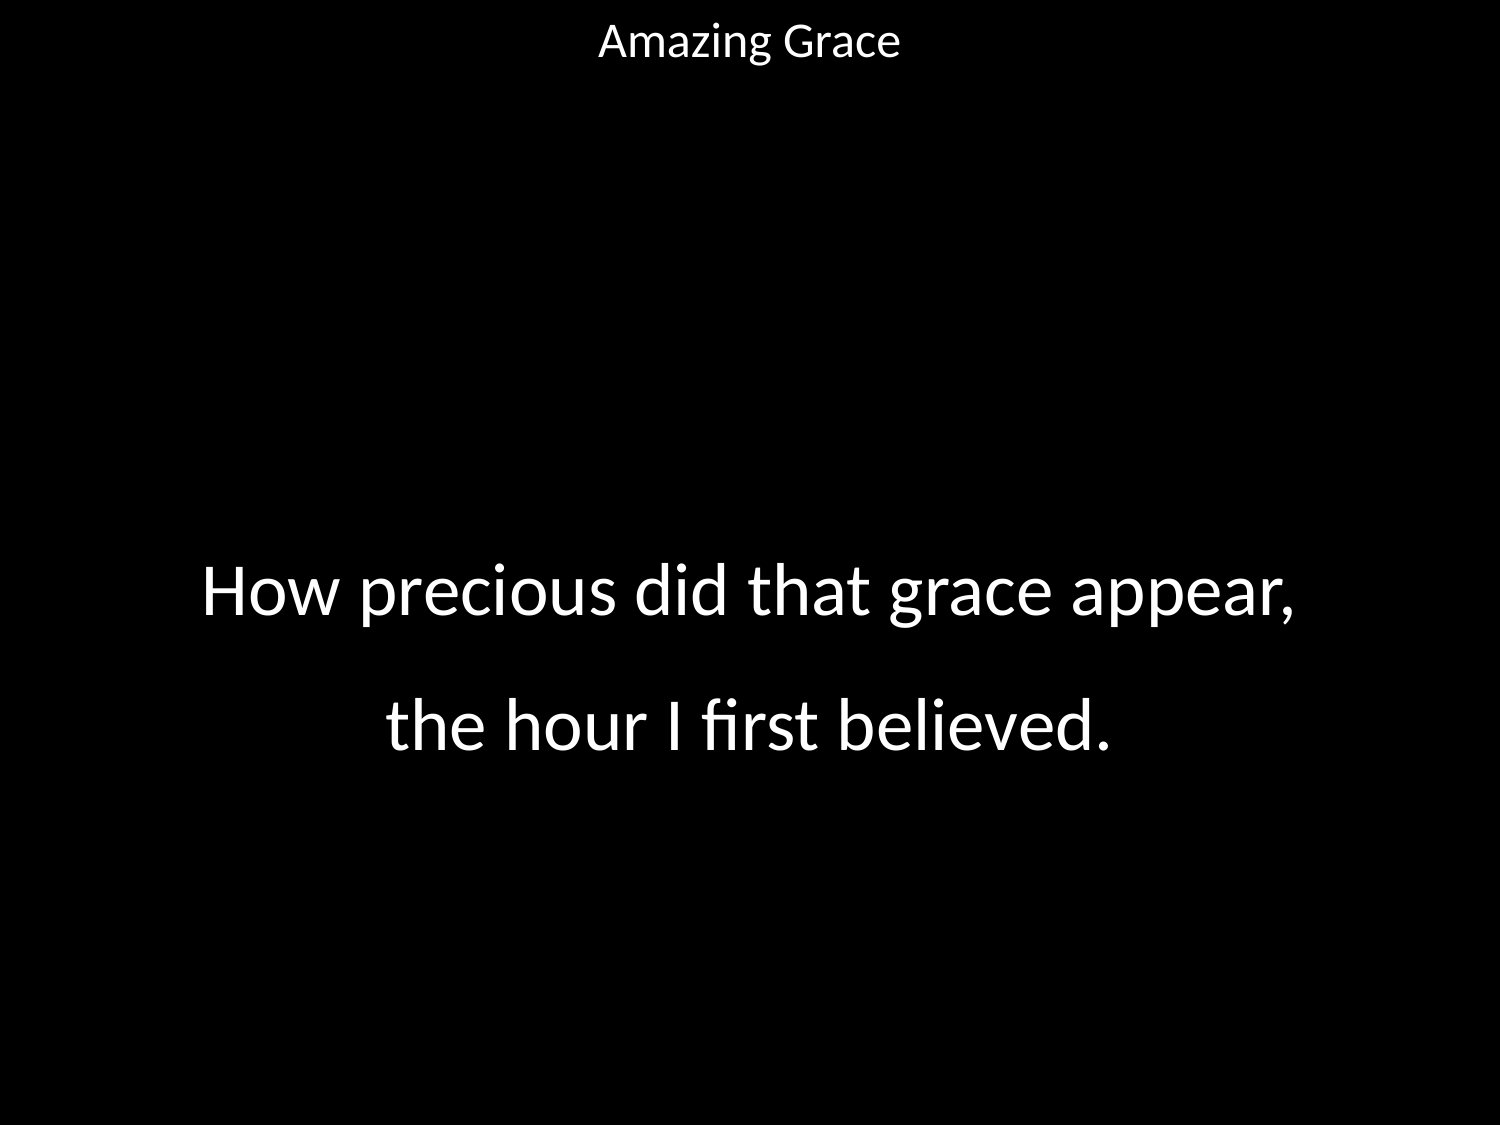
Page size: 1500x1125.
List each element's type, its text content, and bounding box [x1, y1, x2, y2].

list Amazing Grace [0, 0, 1500, 75]
list How precious did that grace appear, the hour I first believed. [0, 149, 1500, 1110]
